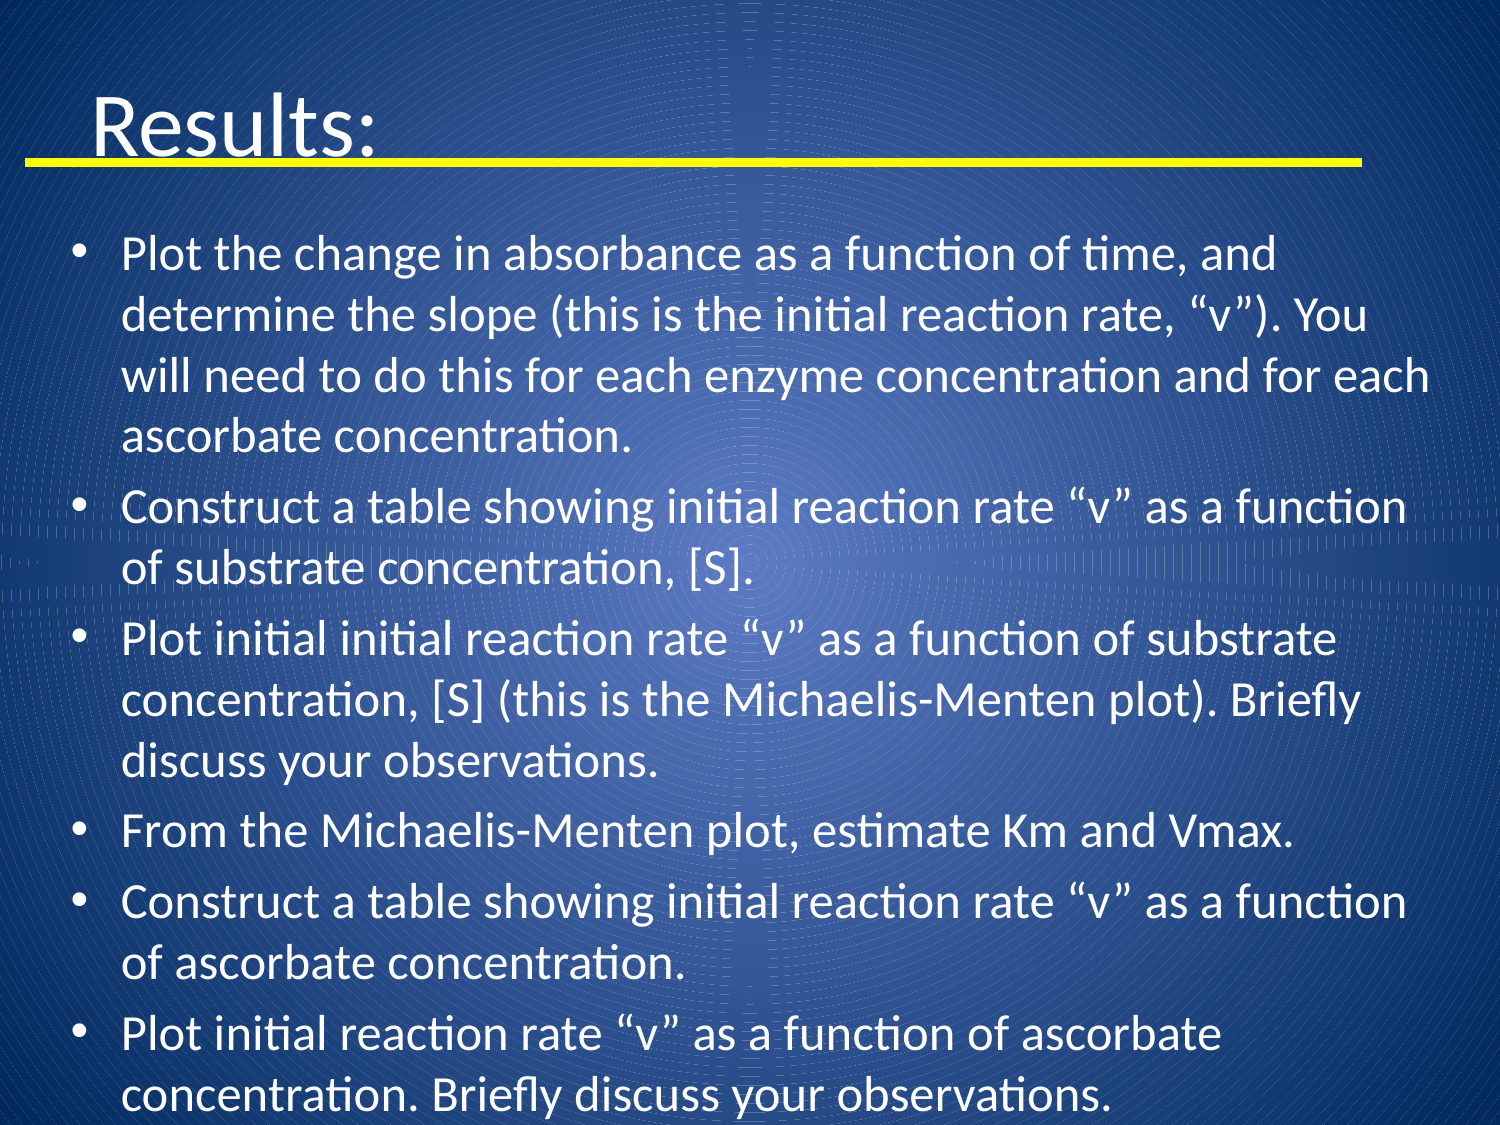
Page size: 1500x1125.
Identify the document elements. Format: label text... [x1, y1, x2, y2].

title Results: [75, 26, 1425, 212]
text_box Plot the change in absorbance as a function of time, and determine the slope (this is the initial reaction rate, “v”). You will need to do this for each enzyme concentration and for each ascorbate concentration. Construct a table showing initial reaction rate “v” as a function of substrate concentration, [S]. Plot initial initial reaction rate “v” as a function of substrate concentration, [S] (this is the Michaelis-Menten plot). Briefly discuss your observations. From the Michaelis-Menten plot, estimate Km and Vmax. Construct a table showing initial reaction rate “v” as a function of ascorbate concentration. Plot initial reaction rate “v” as a function of ascorbate concentration. Briefly discuss your observations. [55, 212, 1463, 1125]
